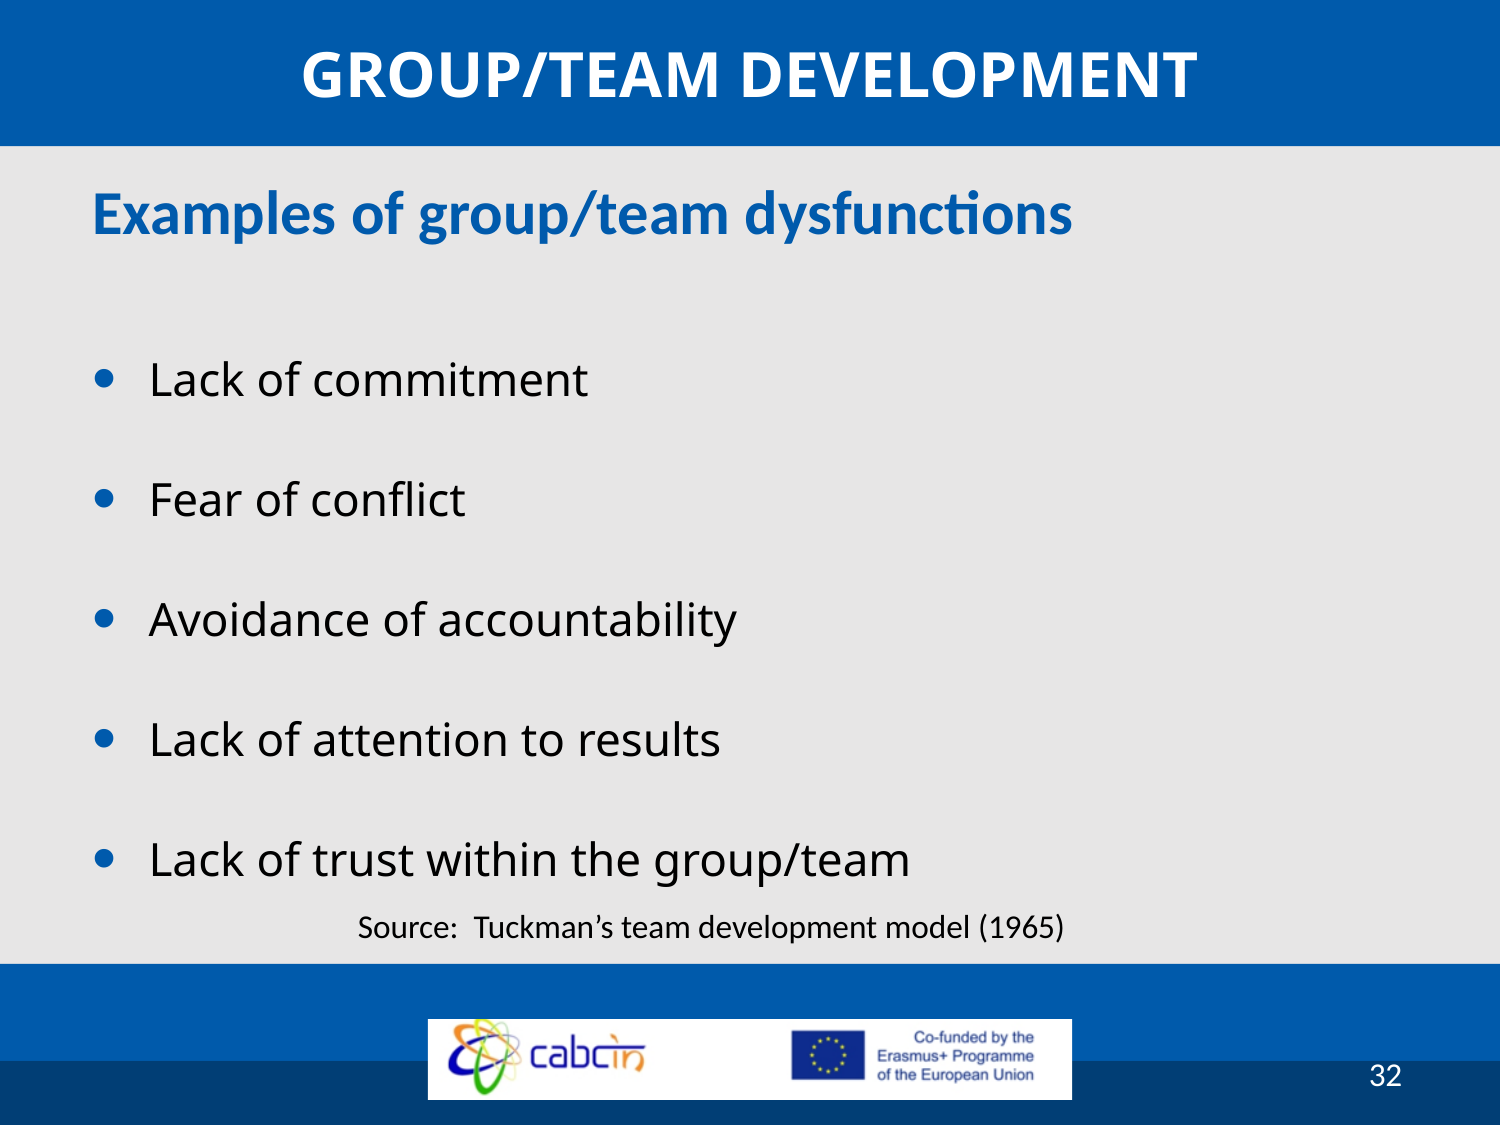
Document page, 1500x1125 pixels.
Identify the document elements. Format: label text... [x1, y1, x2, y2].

picture [0, 0, 1500, 1125]
text_box GROUP/TEAM DEVELOPMENT [75, 45, 1425, 111]
slide_number 32 [1079, 1042, 1418, 1103]
text_box Examples of group/team dysfunctions [77, 164, 1469, 255]
text_box Lack of commitment Fear of conflict Avoidance of accountability Lack of attention to results Lack of trust within the group/team [77, 315, 1325, 893]
text_box Source: Tuckman’s team development model (1965) [343, 897, 1094, 953]
